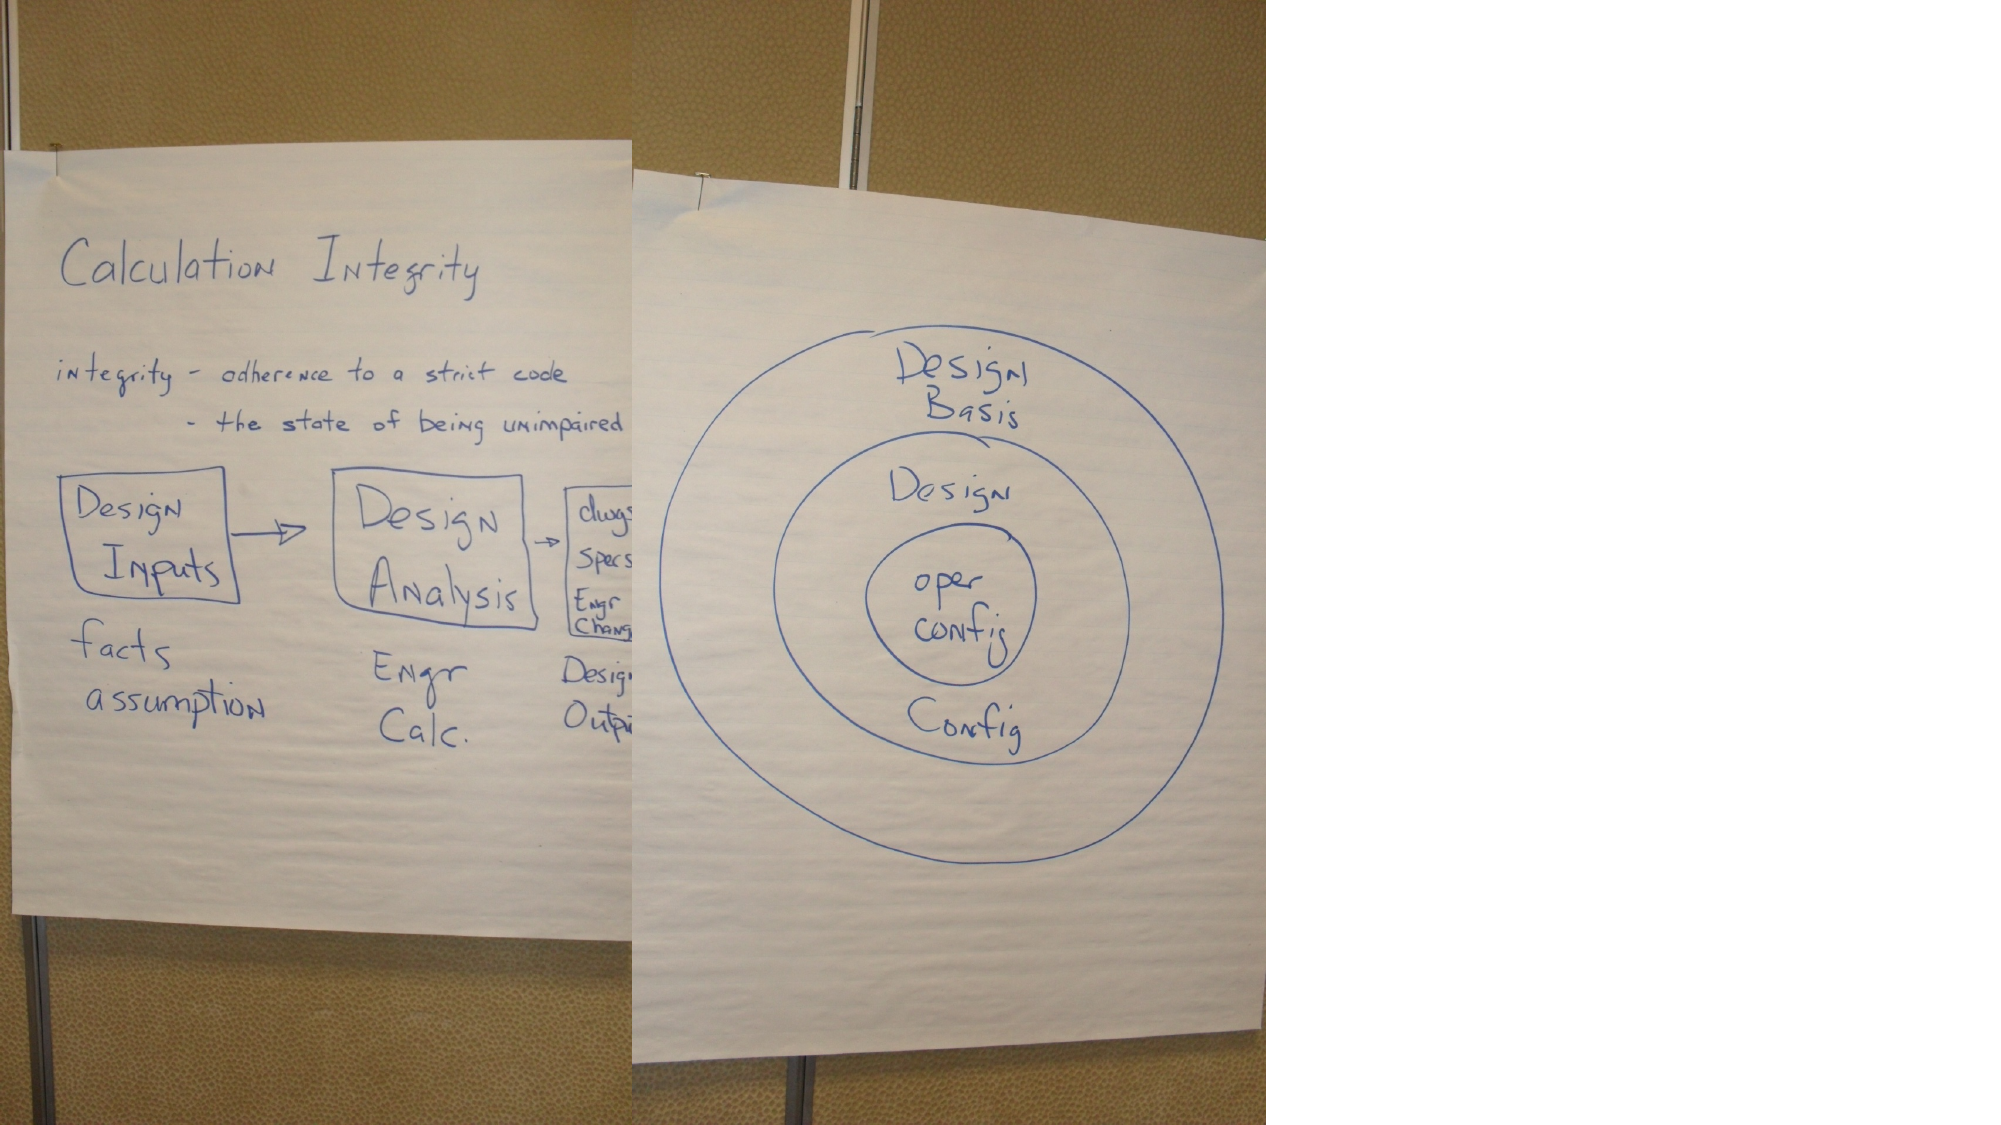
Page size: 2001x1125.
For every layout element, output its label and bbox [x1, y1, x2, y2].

picture [0, 0, 1266, 1125]
